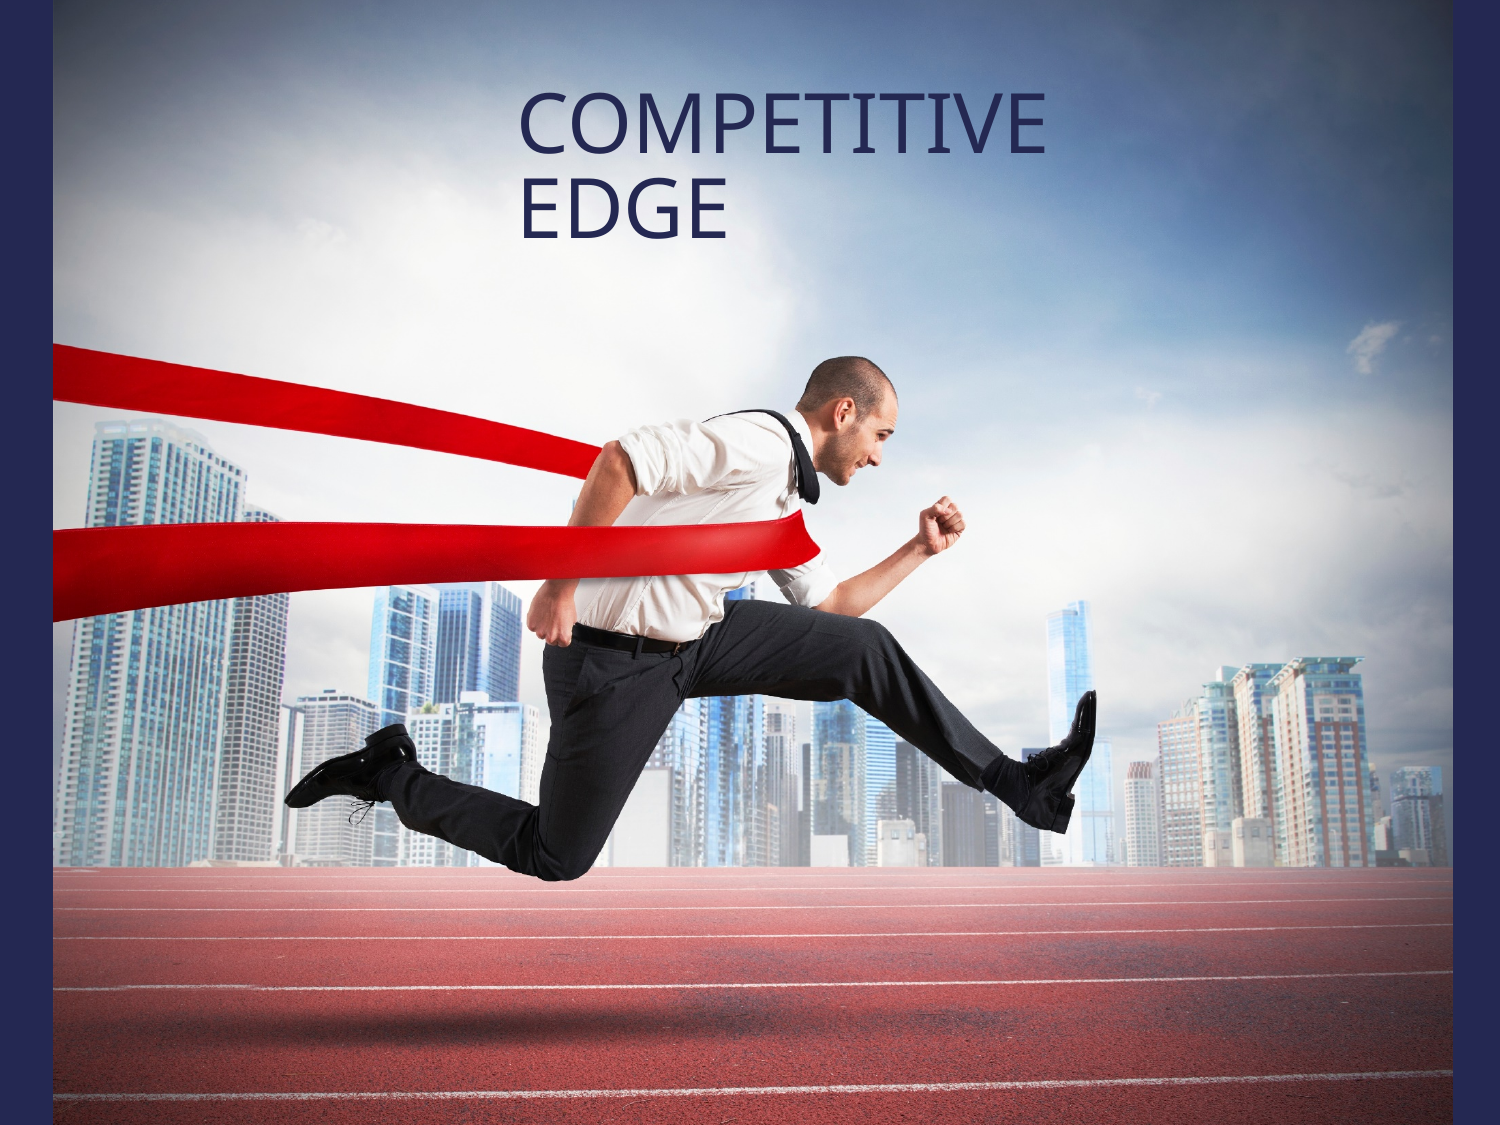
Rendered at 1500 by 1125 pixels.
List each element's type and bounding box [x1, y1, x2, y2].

list [52, 0, 1453, 1125]
